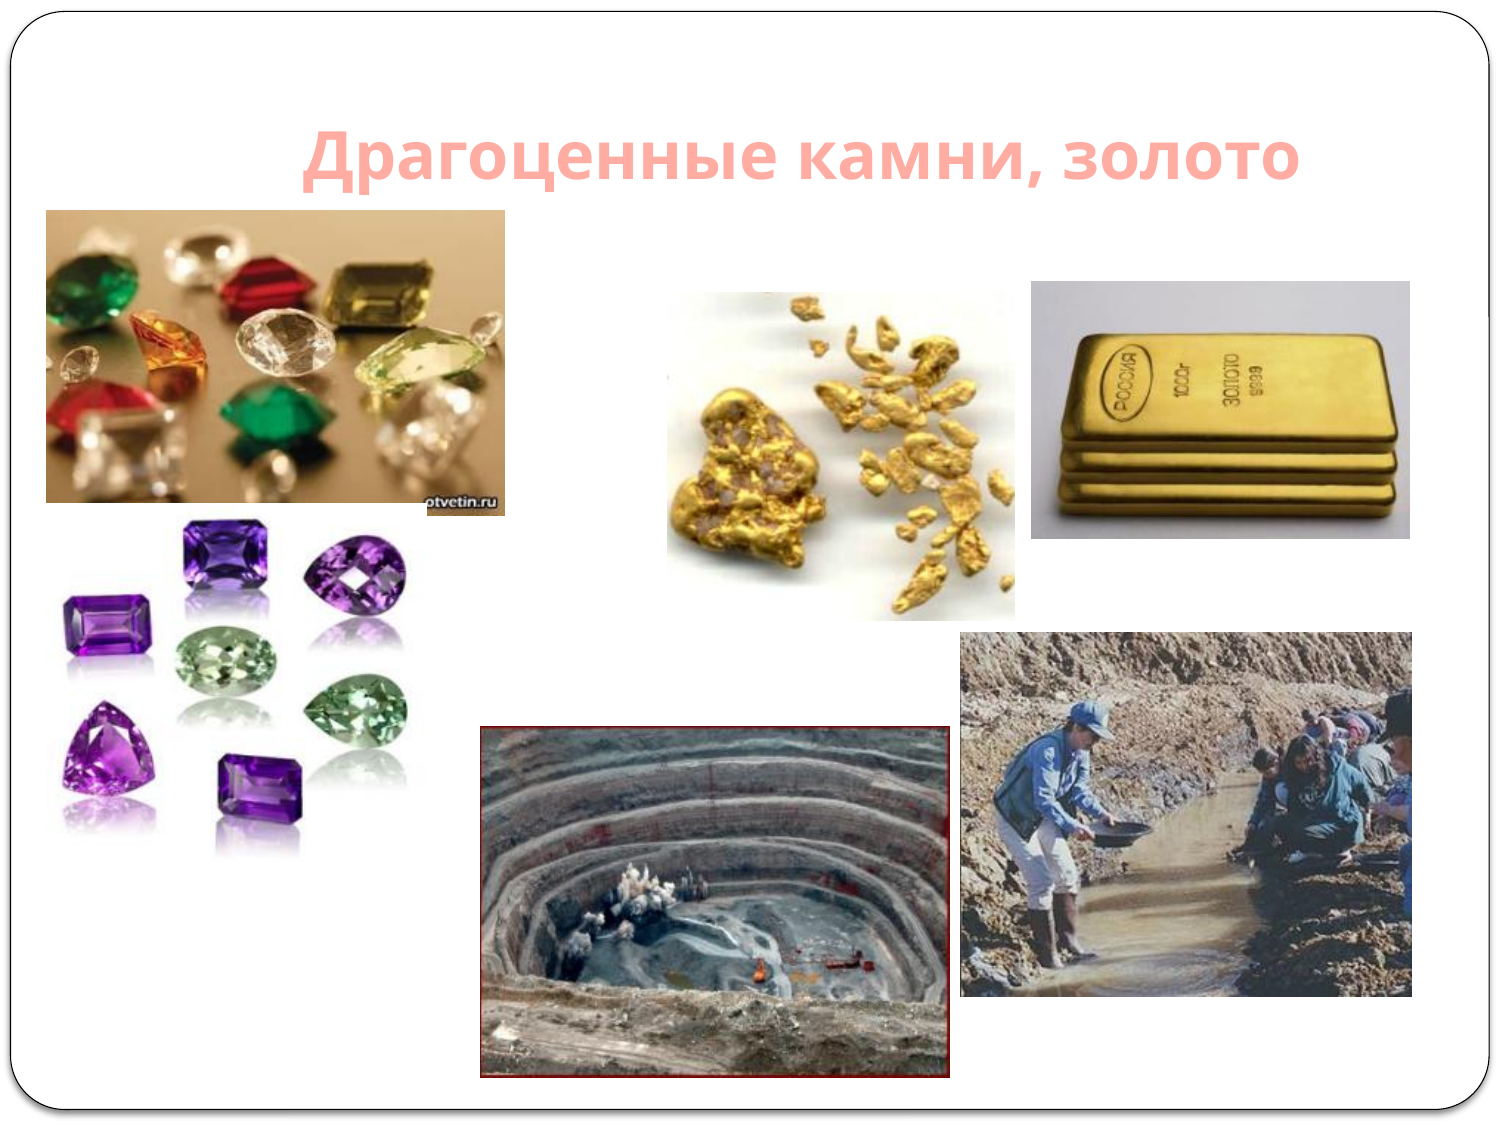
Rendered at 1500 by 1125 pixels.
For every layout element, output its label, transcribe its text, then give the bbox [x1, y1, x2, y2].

text_box Драгоценные камни, золото [175, 105, 1430, 201]
picture [1030, 280, 1410, 540]
picture [46, 503, 427, 884]
picture [960, 632, 1413, 997]
picture [667, 292, 1016, 622]
picture [480, 726, 950, 1079]
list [46, 210, 505, 516]
